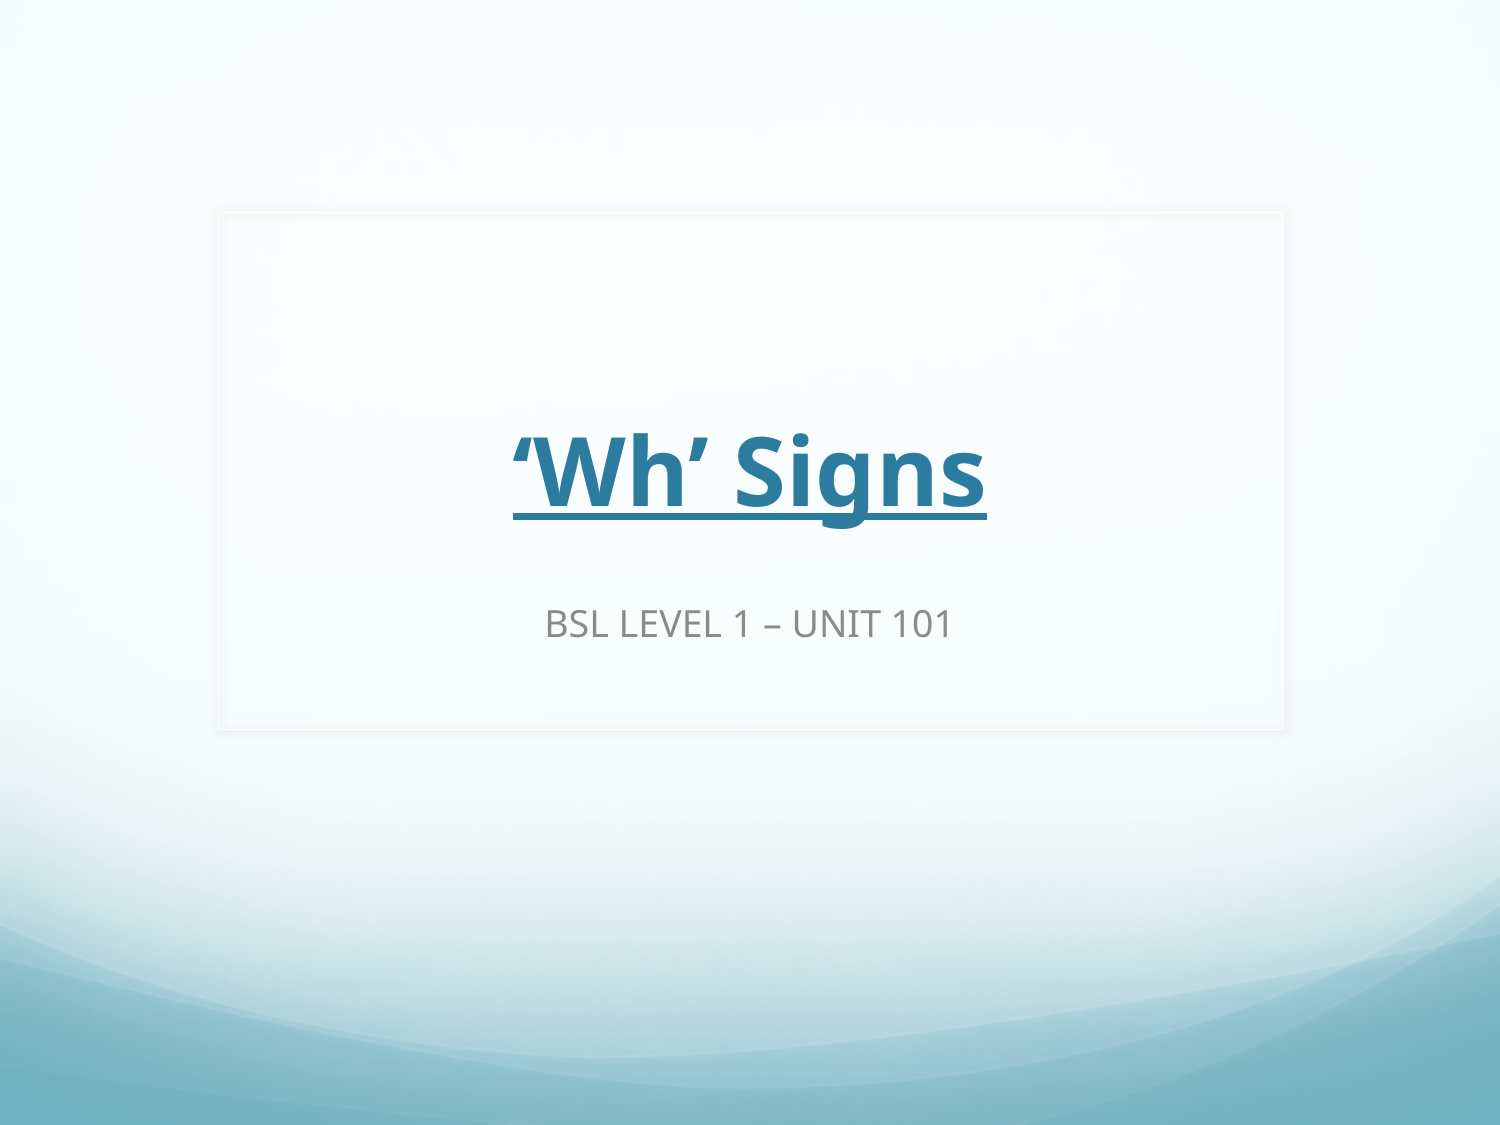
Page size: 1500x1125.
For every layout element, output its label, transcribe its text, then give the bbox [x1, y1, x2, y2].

subtitle BSL LEVEL 1 – UNIT 101 [217, 541, 1283, 692]
title ‘Wh’ Signs [217, 249, 1283, 533]
